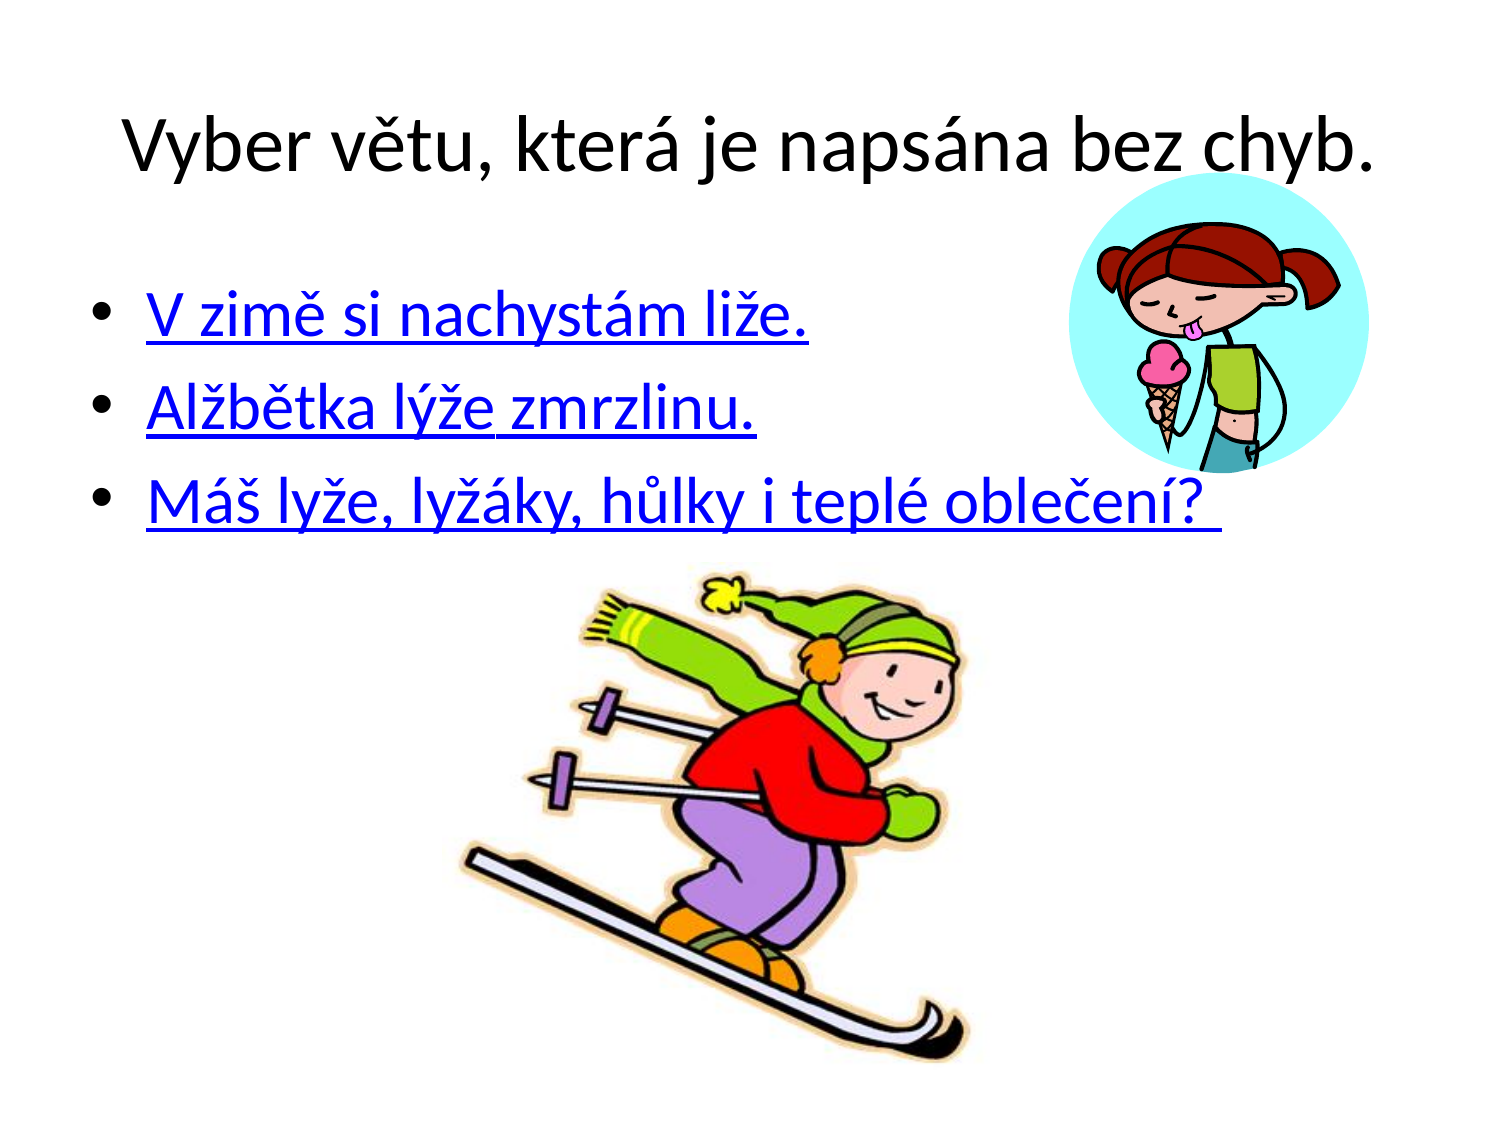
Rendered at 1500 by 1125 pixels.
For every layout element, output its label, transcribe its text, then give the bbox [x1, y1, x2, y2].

picture [1068, 172, 1370, 477]
title Vyber větu, která je napsána bez chyb. [75, 45, 1425, 233]
list V zimě si nachystám liže. Alžbětka lýže zmrzlinu. Máš lyže, lyžáky, hůlky i teplé oblečení? [75, 262, 1425, 1005]
picture [442, 562, 999, 1071]
